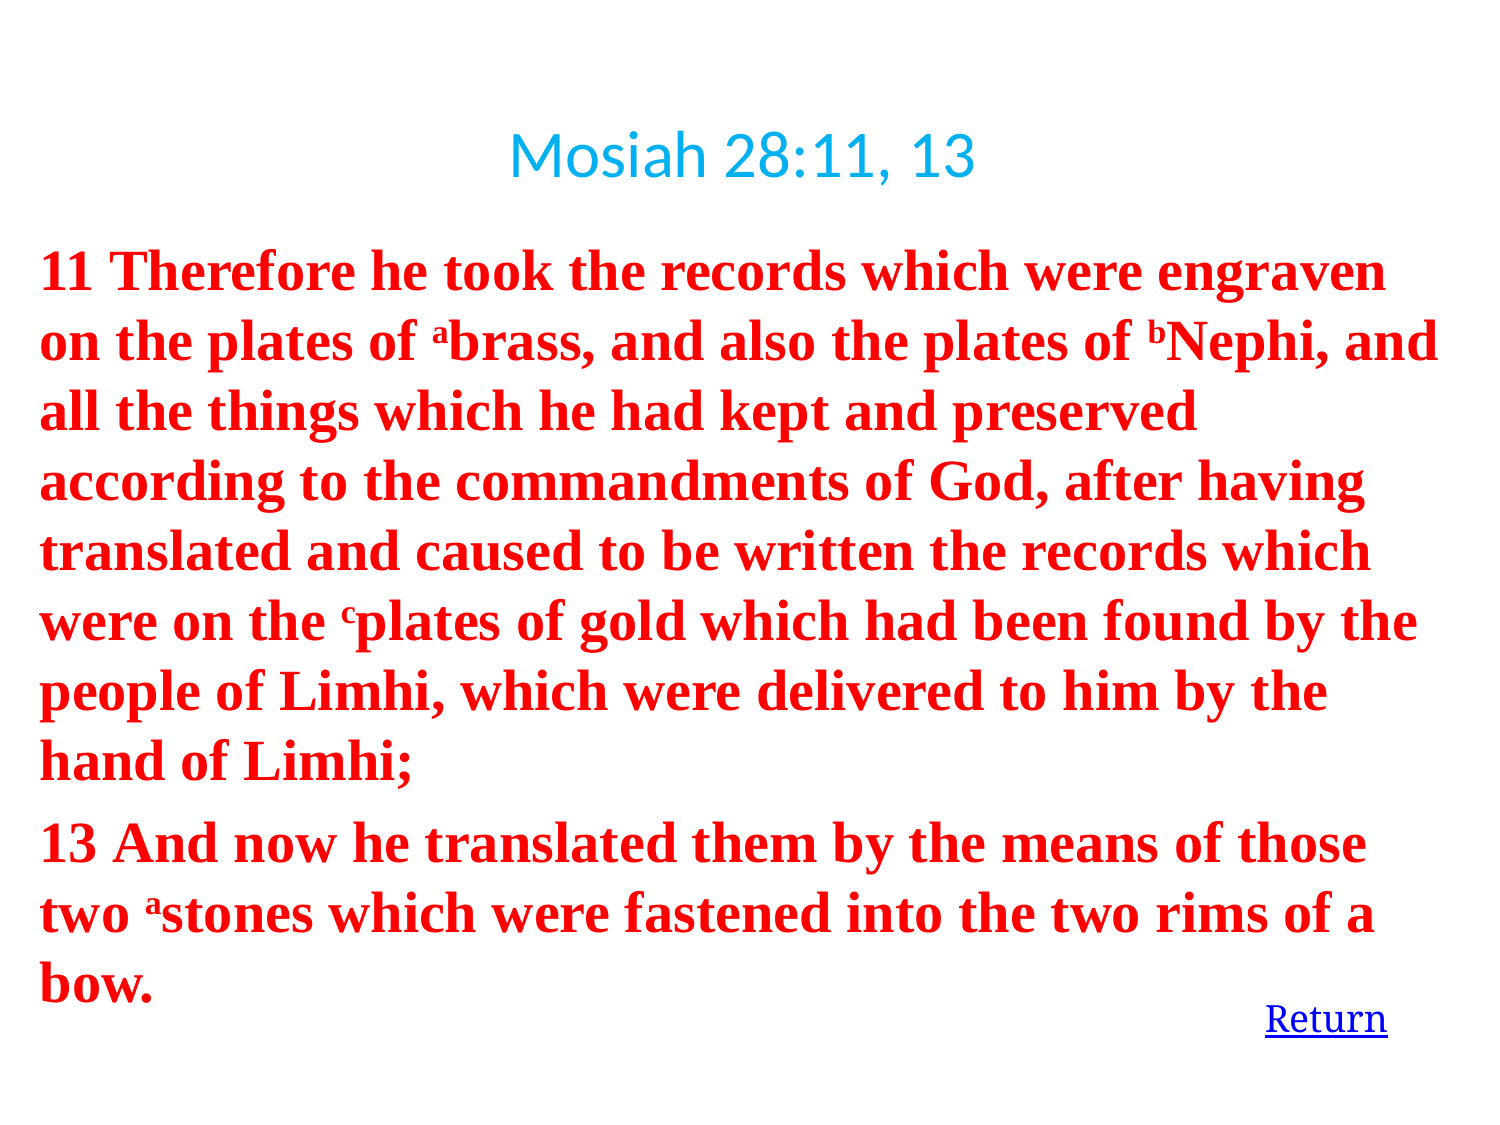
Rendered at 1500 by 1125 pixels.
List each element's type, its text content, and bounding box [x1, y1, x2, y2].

title Mosiah 28:11, 13 [0, 57, 1500, 246]
text_box Return [1250, 987, 1425, 1054]
text_box 11 Therefore he took the records which were engraven on the plates of abrass, and also the plates of bNephi, and all the things which he had kept and preserved according to the commandments of God, after having translated and caused to be written the records which were on the cplates of gold which had been found by the people of Limhi, which were delivered to him by the hand of Limhi; 13 And now he translated them by the means of those two astones which were fastened into the two rims of a bow. [24, 224, 1463, 1022]
